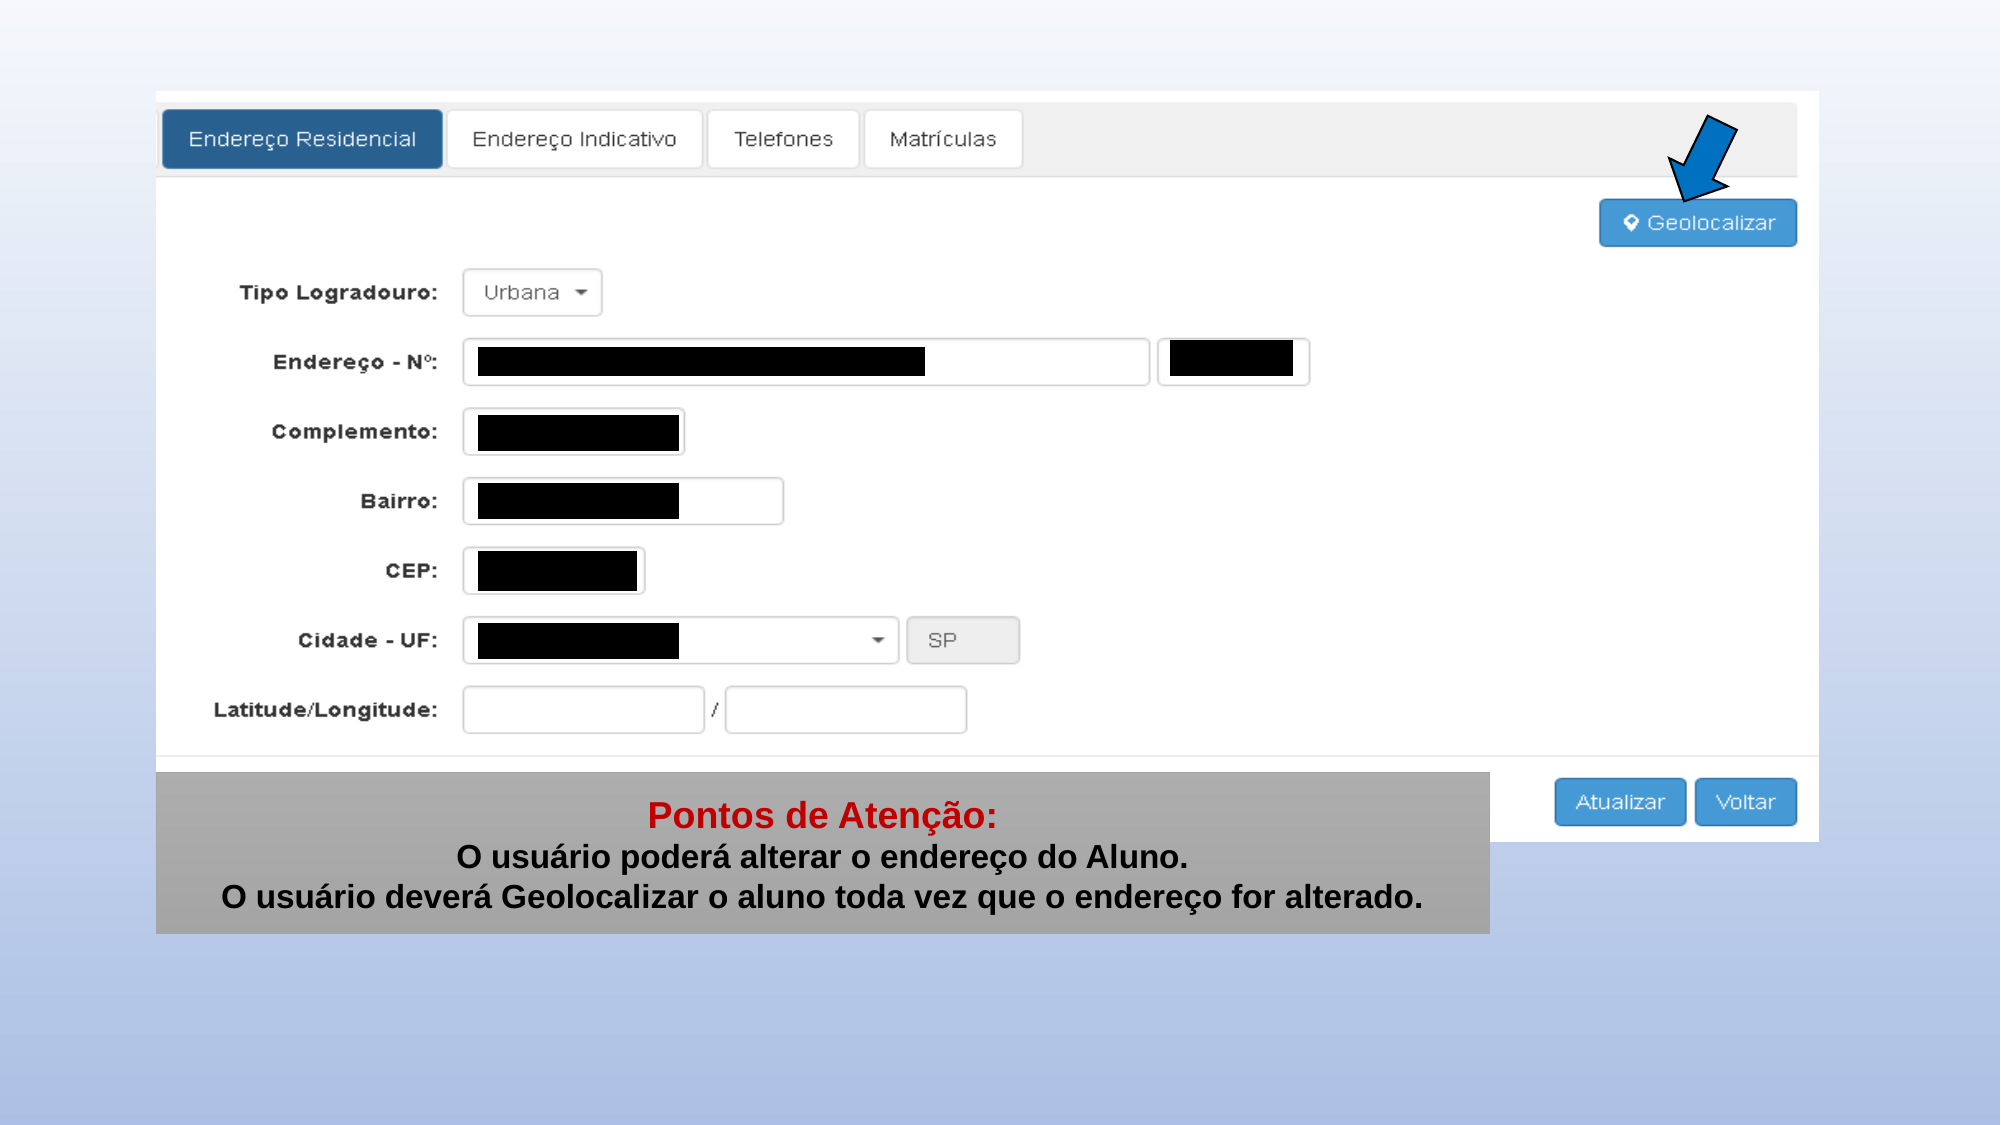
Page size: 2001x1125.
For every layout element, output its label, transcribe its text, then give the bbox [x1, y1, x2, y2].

picture [156, 91, 1819, 842]
text_box Pontos de Atenção: O usuário poderá alterar o endereço do Aluno. O usuário deverá Geolocalizar o aluno toda vez que o endereço for alterado. [156, 842, 1490, 934]
